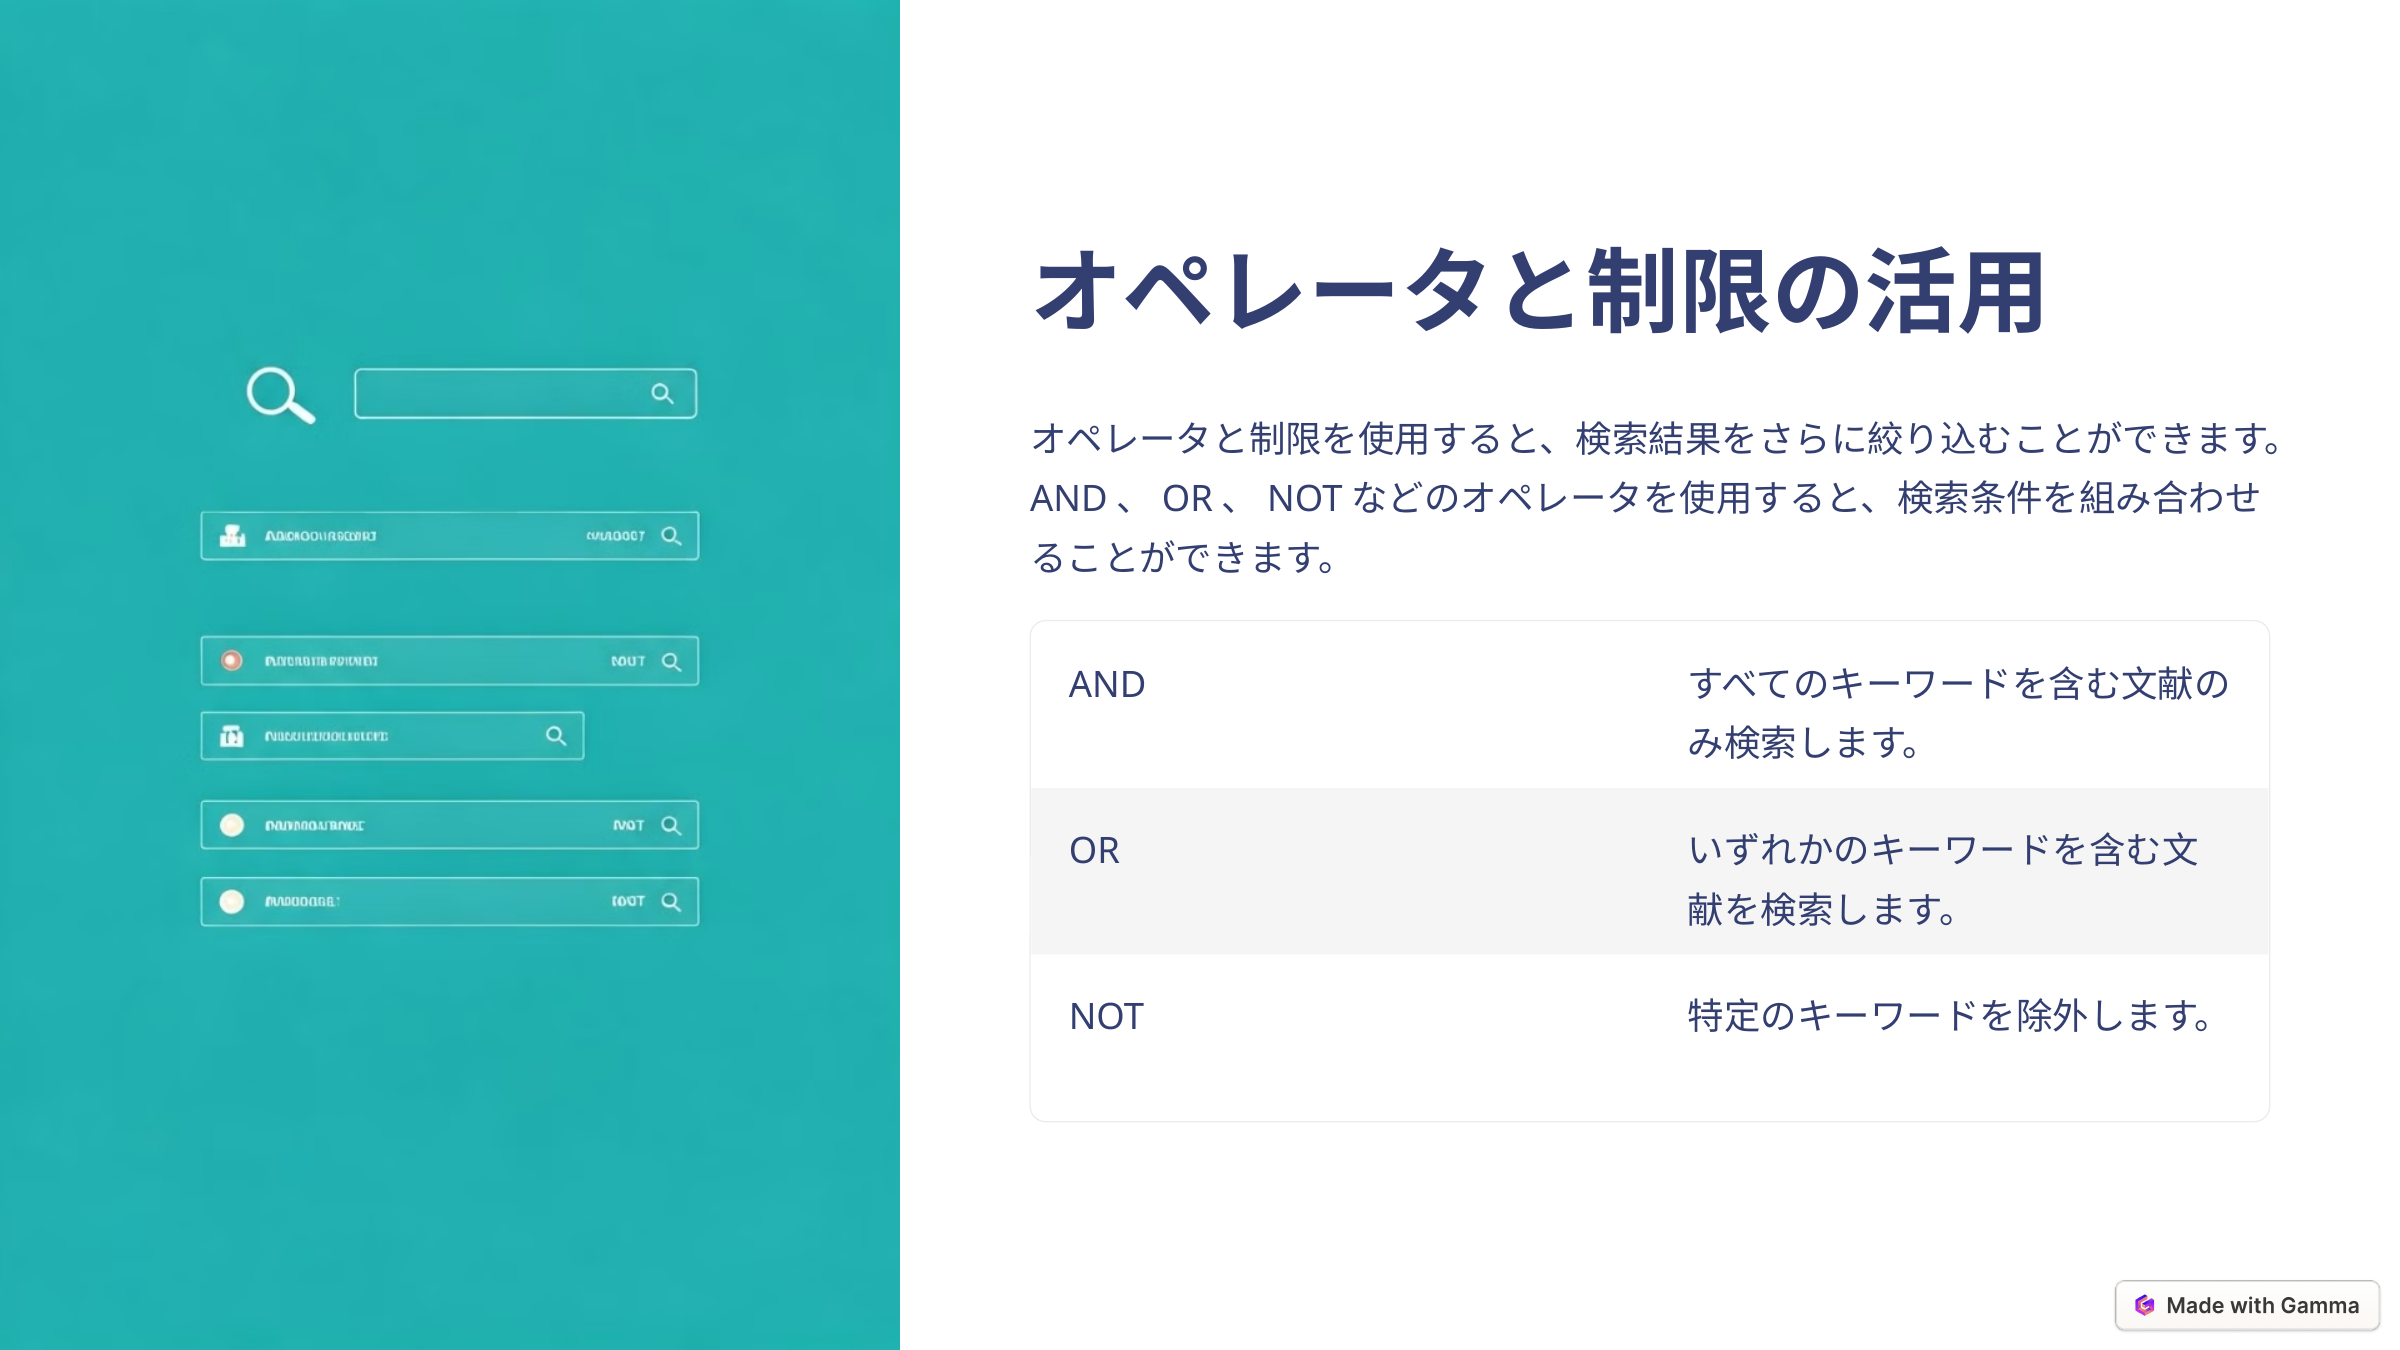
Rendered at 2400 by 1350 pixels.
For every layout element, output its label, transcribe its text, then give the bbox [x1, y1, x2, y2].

picture [2106, 1271, 2389, 1339]
text_box OR [1068, 811, 1613, 872]
text_box すべてのキーワードを含む文献のみ検索します。 [1687, 645, 2232, 765]
text_box オペレータと制限の活用 [1030, 228, 2054, 345]
picture [0, 0, 900, 1350]
text_box [1031, 788, 2269, 954]
text_box AND [1068, 645, 1613, 705]
text_box いずれかのキーワードを含む文献を検索します。 [1687, 811, 2232, 931]
text_box [1031, 621, 2269, 788]
text_box オペレータと制限を使用すると、検索結果をさらに絞り込むことができます。AND、OR、NOTなどのオペレータを使用すると、検索条件を組み合わせることができます。 [1030, 400, 2270, 579]
text_box NOT [1068, 977, 1613, 1038]
text_box [1031, 954, 2269, 1121]
text_box 特定のキーワードを除外します。 [1687, 977, 2269, 1097]
